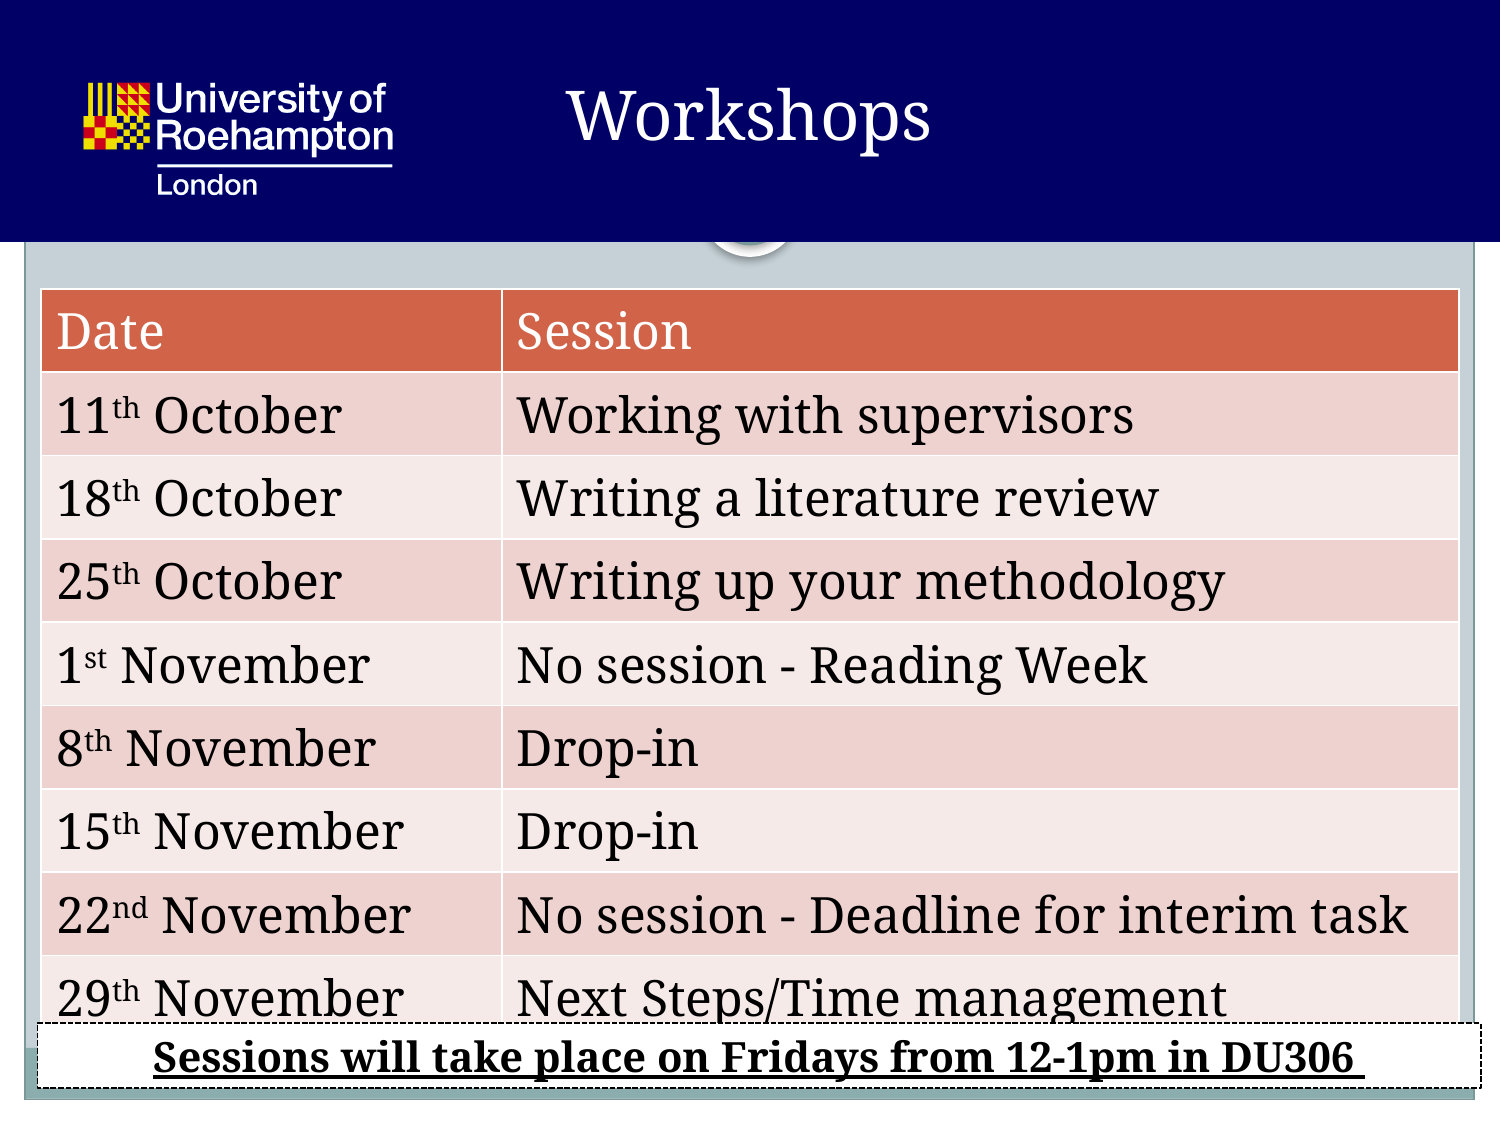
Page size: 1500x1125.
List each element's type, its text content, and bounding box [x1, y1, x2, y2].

table_cell Next Steps/Time management [503, 956, 1458, 1023]
table_cell No session - Deadline for interim task [503, 873, 1458, 955]
table_cell 22nd November [42, 873, 501, 955]
table_header Date [42, 290, 501, 371]
table_cell 18th October [42, 456, 501, 538]
table_cell Writing a literature review [503, 456, 1458, 538]
text_box Sessions will take place on Fridays from 12-1pm in DU306 [37, 1022, 1482, 1089]
table_cell Drop-in [503, 706, 1458, 788]
table_cell 25th October [42, 540, 501, 621]
table_cell Drop-in [503, 790, 1458, 871]
table_cell 1st November [42, 623, 501, 705]
table_cell 29th November [42, 956, 501, 1023]
table_cell 15th November [42, 790, 501, 871]
picture [0, 0, 1500, 242]
table_cell Working with supervisors [503, 373, 1458, 455]
table_cell 11th October [42, 373, 501, 455]
table_header Session [503, 290, 1458, 371]
table_cell Writing up your methodology [503, 540, 1458, 621]
table_cell No session - Reading Week [503, 623, 1458, 705]
table_cell 8th November [42, 706, 501, 788]
